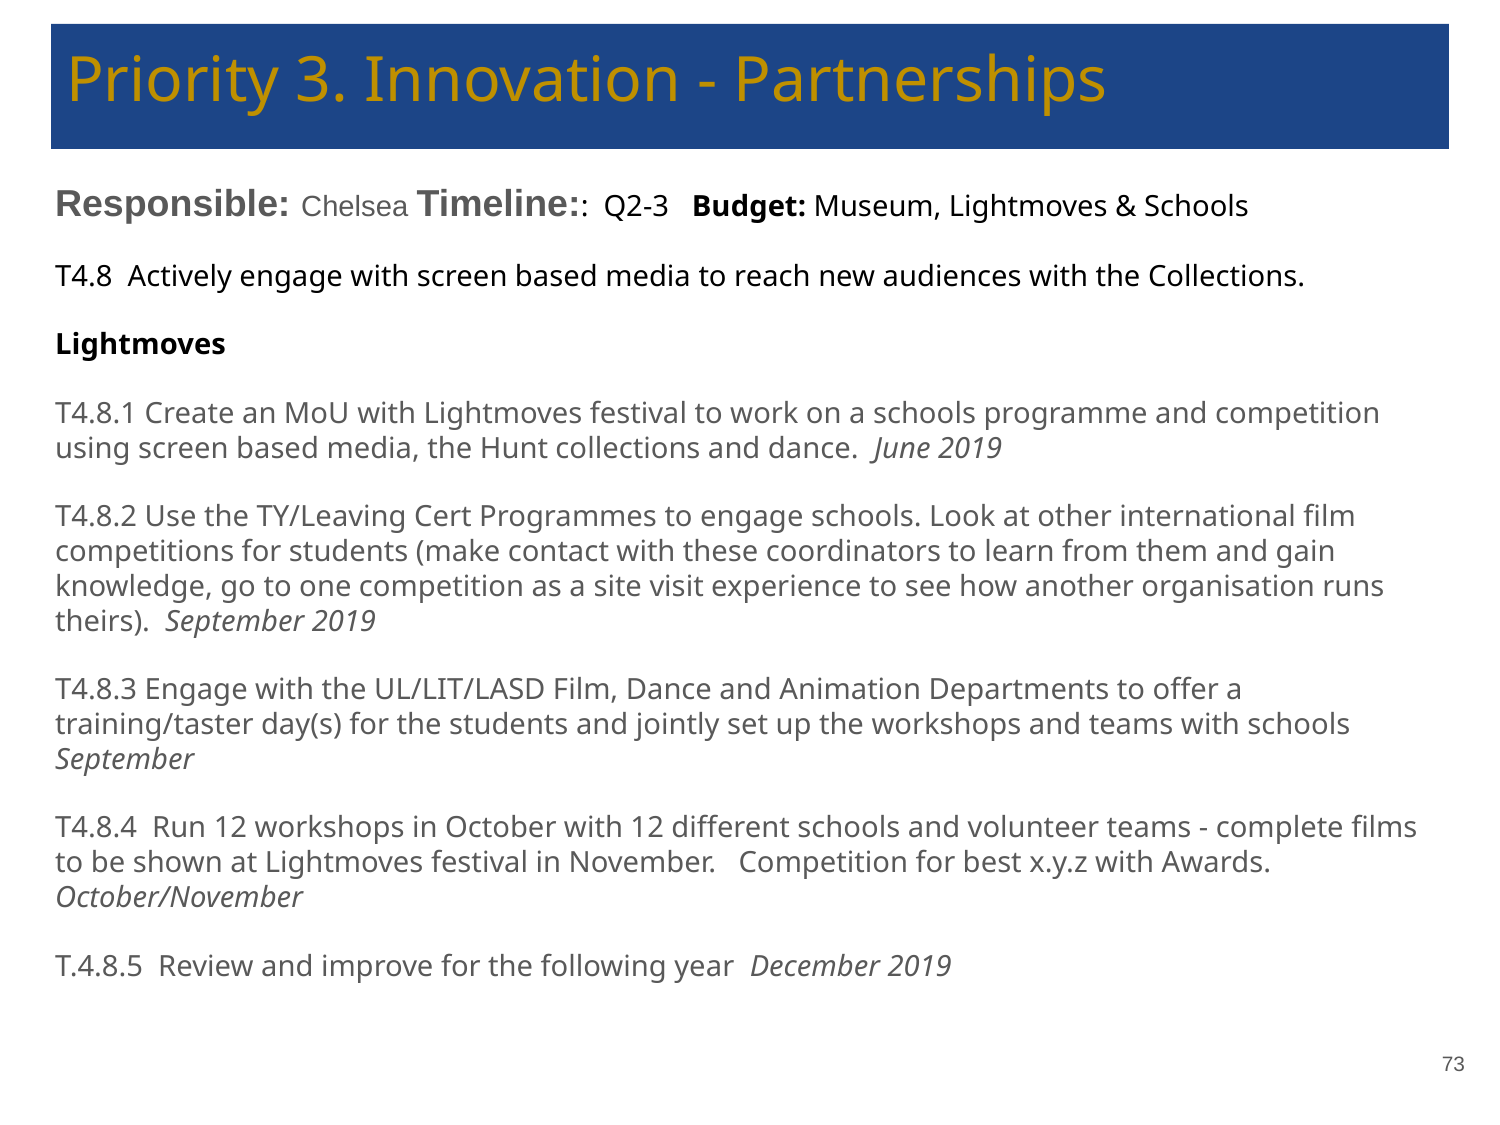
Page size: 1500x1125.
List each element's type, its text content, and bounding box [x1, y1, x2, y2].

list Responsible: Chelsea Timeline:: Q2-3 Budget: Museum, Lightmoves & Schools T4.8 Actively engage with screen based media to reach new audiences with the Collections. Lightmoves T4.8.1 Create an MoU with Lightmoves festival to work on a schools programme and competition using screen based media, the Hunt collections and dance. June 2019 T4.8.2 Use the TY/Leaving Cert Programmes to engage schools. Look at other international film competitions for students (make contact with these coordinators to learn from them and gain knowledge, go to one competition as a site visit experience to see how another organisation runs theirs). September 2019 T4.8.3 Engage with the UL/LIT/LASD Film, Dance and Animation Departments to offer a training/taster day(s) for the students and jointly set up the workshops and teams with schools September T4.8.4 Run 12 workshops in October with 12 different schools and volunteer teams - complete films to be shown at Lightmoves festival in November. Competition for best x.y.z with Awards. October/November T.4.8.5 Review and improve for the following year December 2019 [40, 157, 1438, 1012]
slide_number ‹#› [1389, 1019, 1480, 1106]
title Priority 3. Innovation - Partnerships [51, 23, 1449, 149]
